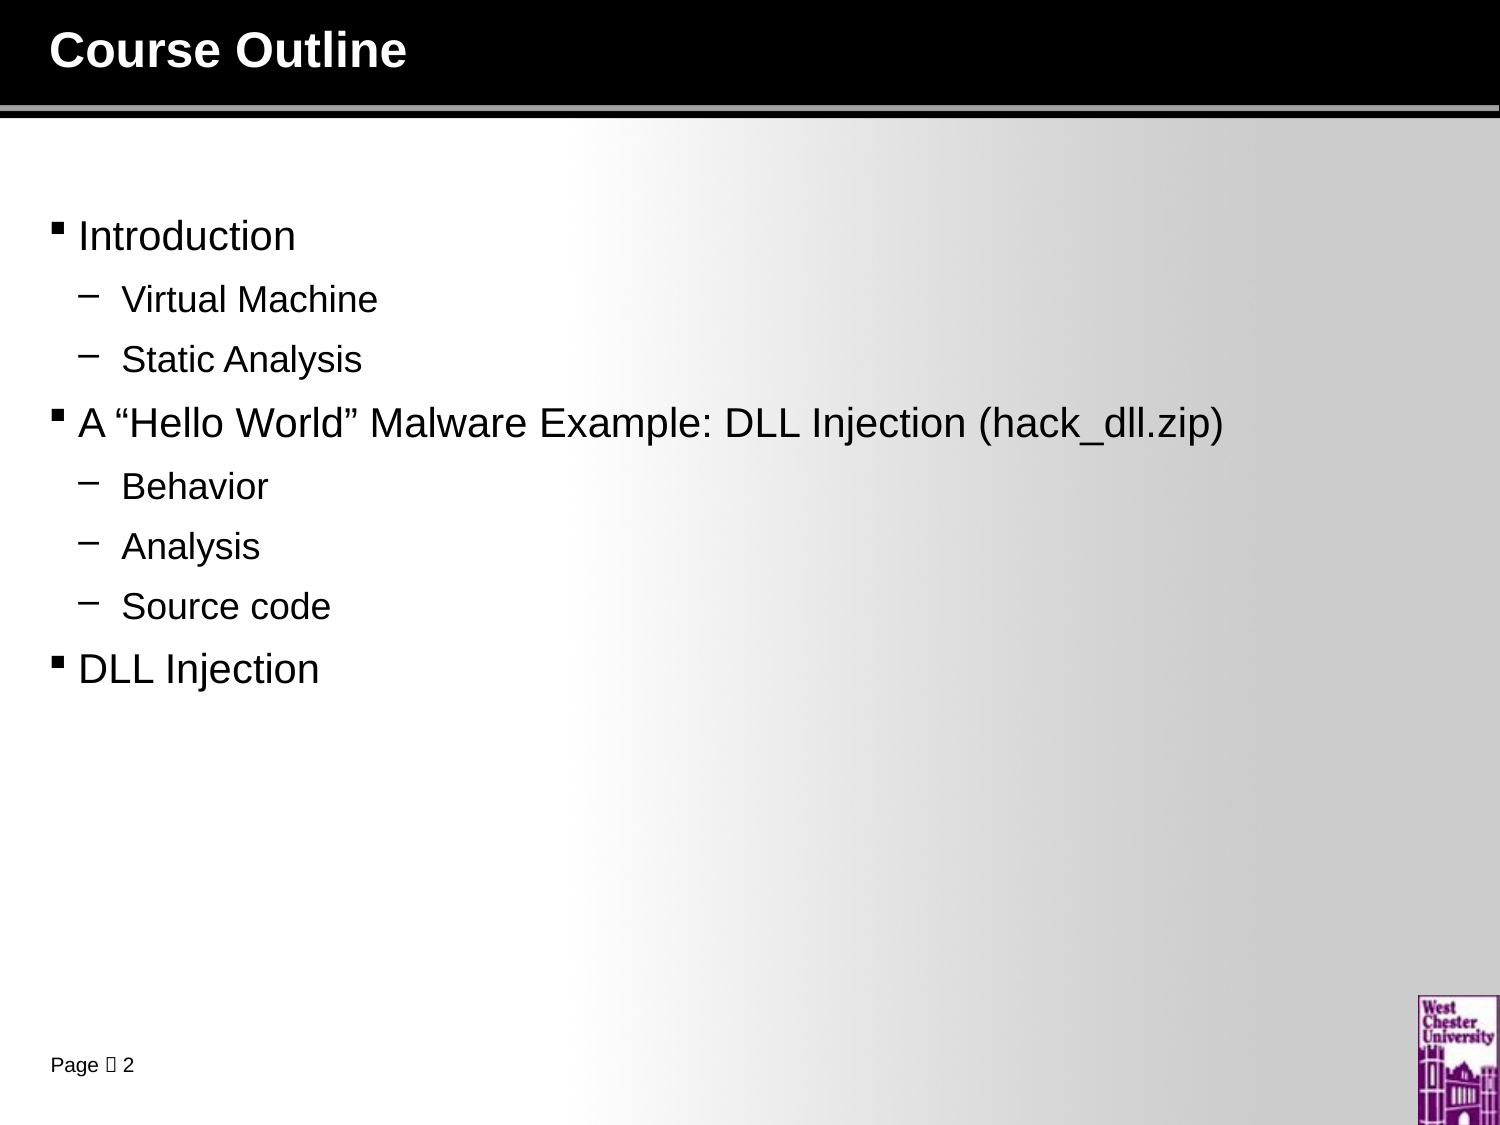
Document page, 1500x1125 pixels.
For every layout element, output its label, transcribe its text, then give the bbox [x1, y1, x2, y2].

picture [0, 0, 1500, 1125]
title Course Outline [49, 16, 1447, 123]
list Introduction Virtual Machine Static Analysis A “Hello World” Malware Example: DLL Injection (hack_dll.zip) Behavior Analysis Source code DLL Injection [48, 208, 1447, 917]
